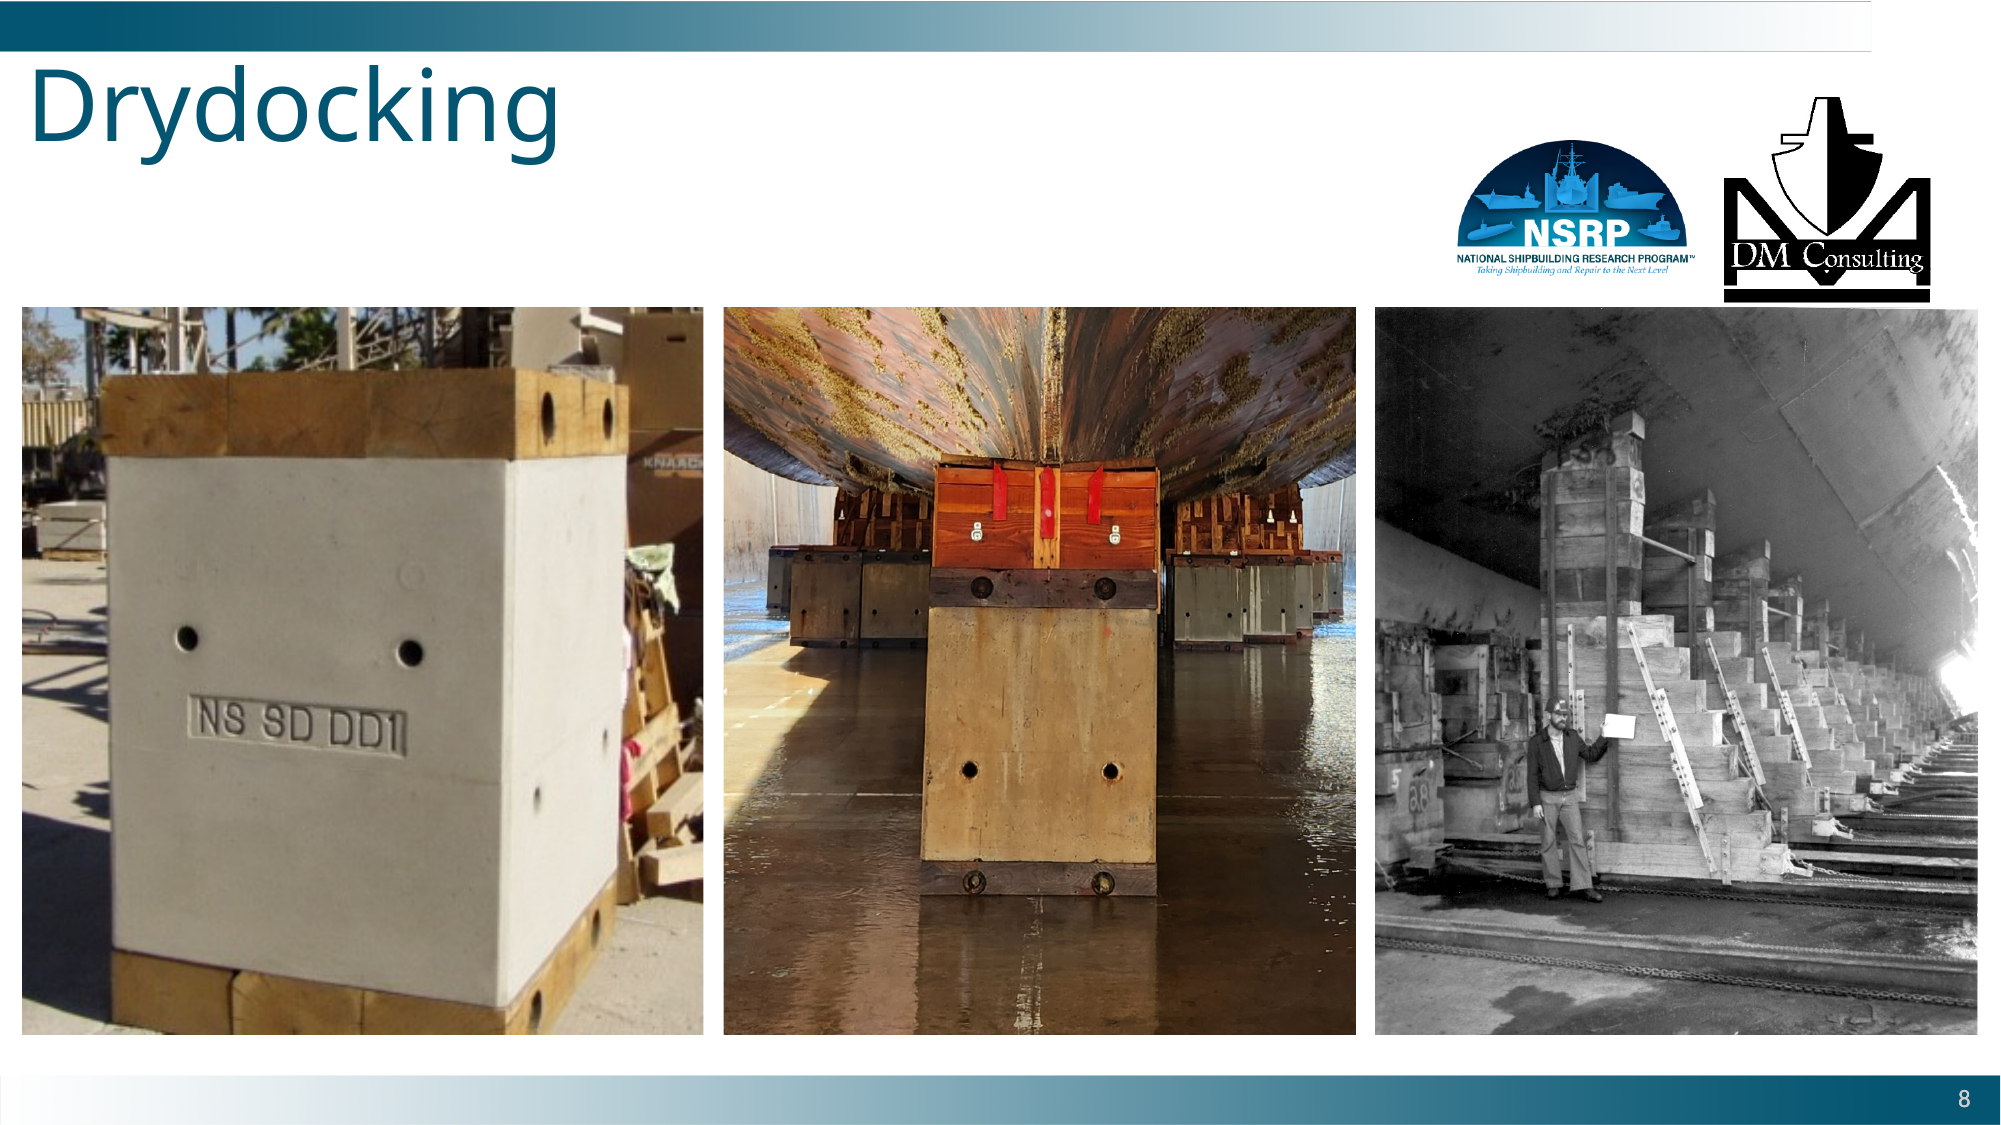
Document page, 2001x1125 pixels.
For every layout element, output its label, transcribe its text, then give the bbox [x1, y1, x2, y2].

title Drydocking [11, 35, 1737, 171]
picture [0, 1048, 2001, 1125]
picture [0, 0, 1978, 1035]
picture [22, 307, 704, 1035]
text_box 8 [1535, 1067, 1986, 1125]
picture [723, 307, 1356, 1035]
